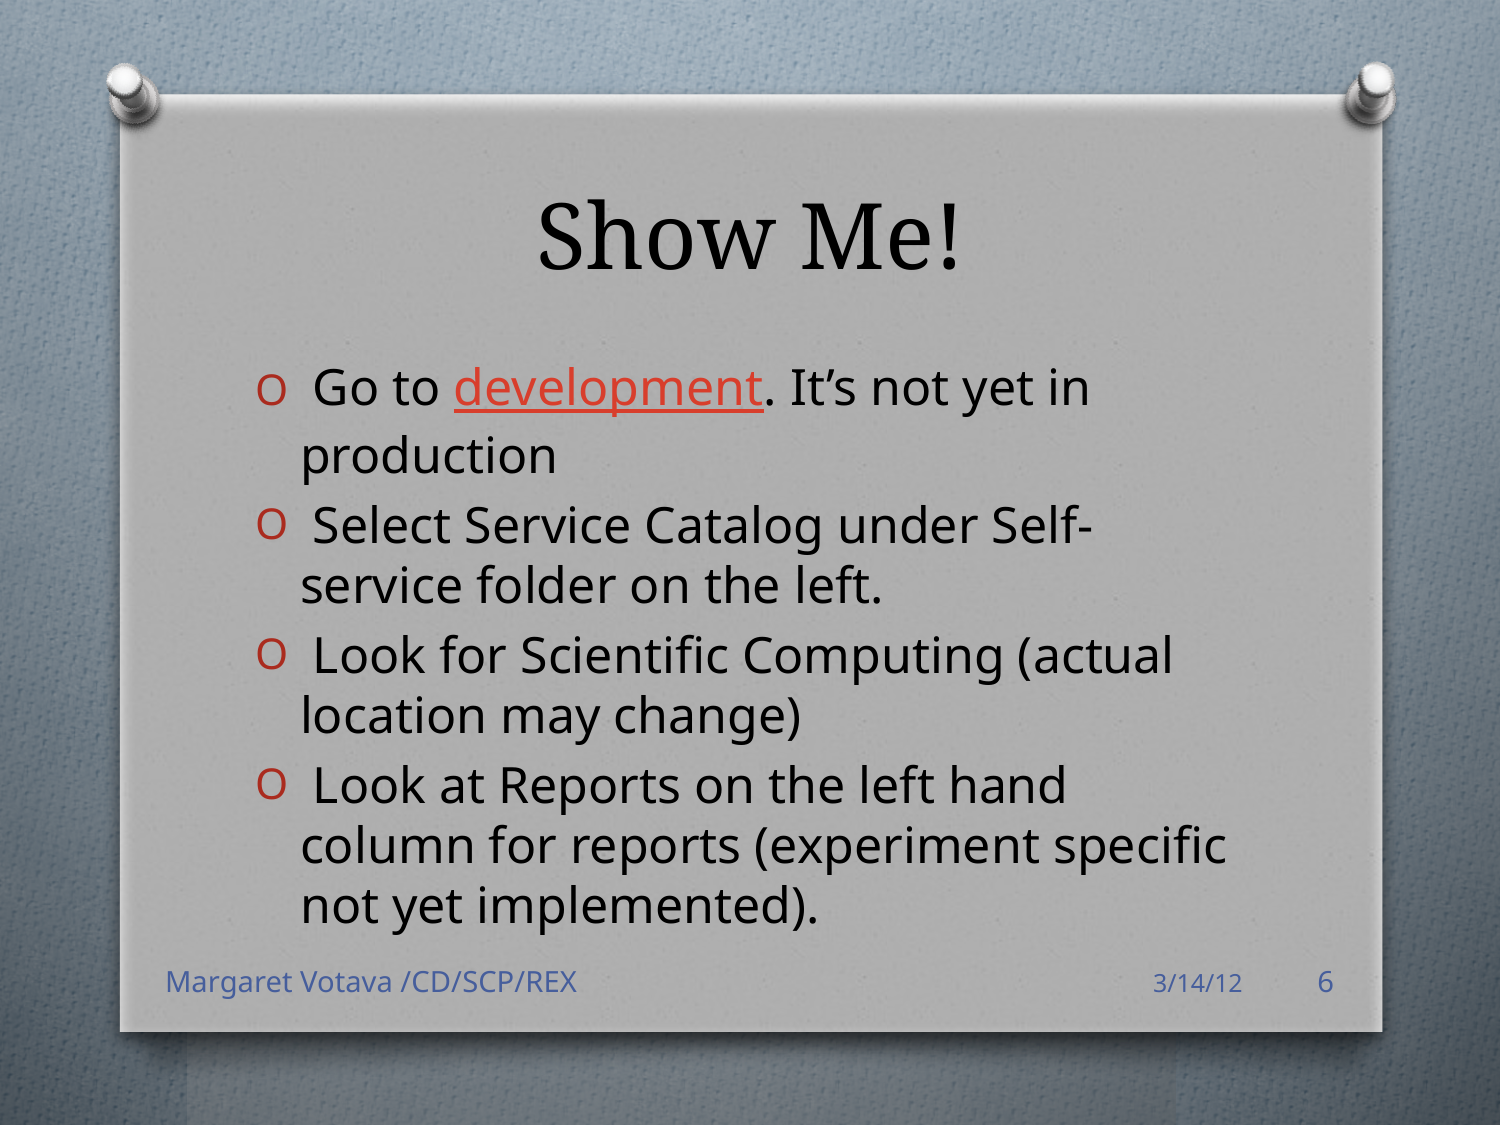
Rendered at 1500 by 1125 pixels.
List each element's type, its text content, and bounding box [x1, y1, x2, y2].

picture [75, 29, 198, 153]
title Show Me! [179, 134, 1323, 332]
list Go to development. It’s not yet in production Select Service Catalog under Self-service folder on the left. Look for Scientific Computing (actual location may change) Look at Reports on the left hand column for reports (experiment specific not yet implemented). [240, 347, 1257, 939]
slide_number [1059, 952, 1258, 1013]
footer Margaret Votava /CD/SCP/REX [150, 952, 1059, 1013]
slide_number 6 [1258, 952, 1350, 1013]
picture [1317, 35, 1439, 156]
